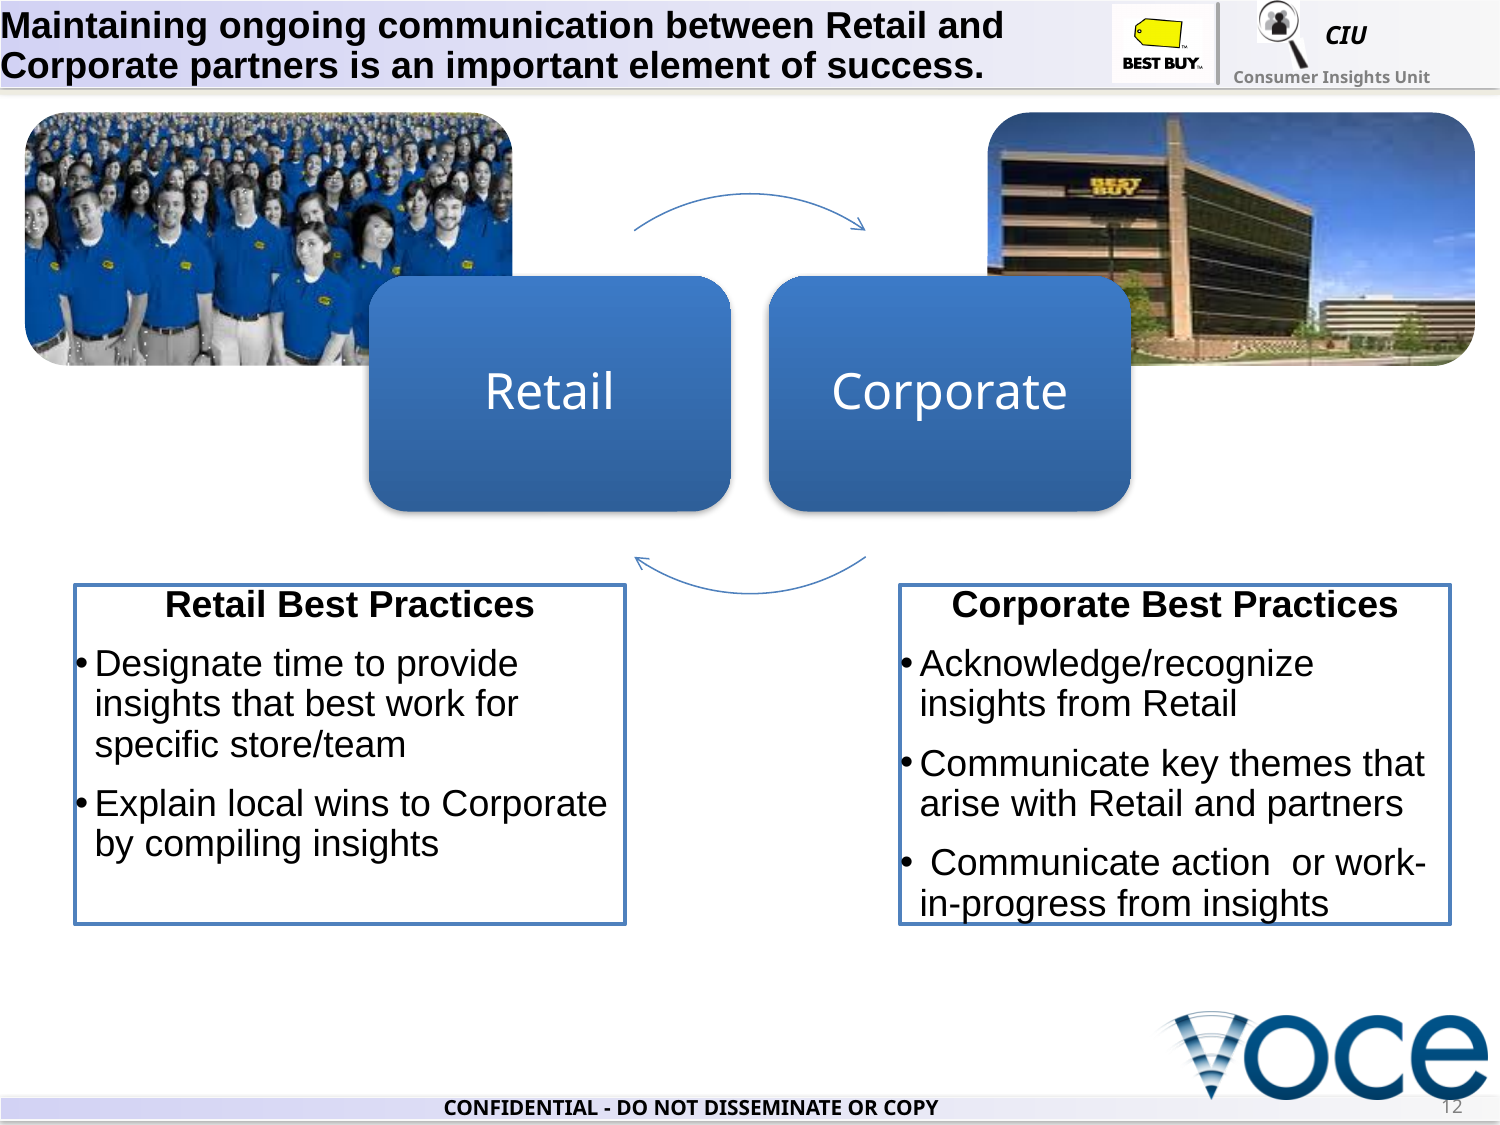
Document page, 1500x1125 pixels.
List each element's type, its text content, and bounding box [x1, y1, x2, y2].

picture [1257, 0, 1308, 70]
title Maintaining ongoing communication between Retail and Corporate partners is an important element of success. [0, 5, 1113, 88]
text_box Corporate Best Practices Acknowledge/recognize insights from Retail Communicate key themes that arise with Retail and partners Communicate action or work-in-progress from insights [898, 583, 1452, 926]
text_box Retail Best Practices Designate time to provide insights that best work for specific store/team Explain local wins to Corporate by compiling insights [73, 583, 627, 926]
picture [987, 112, 1476, 367]
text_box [312, 149, 1188, 638]
picture [24, 112, 513, 366]
picture [1112, 4, 1214, 83]
picture [1149, 1011, 1488, 1101]
